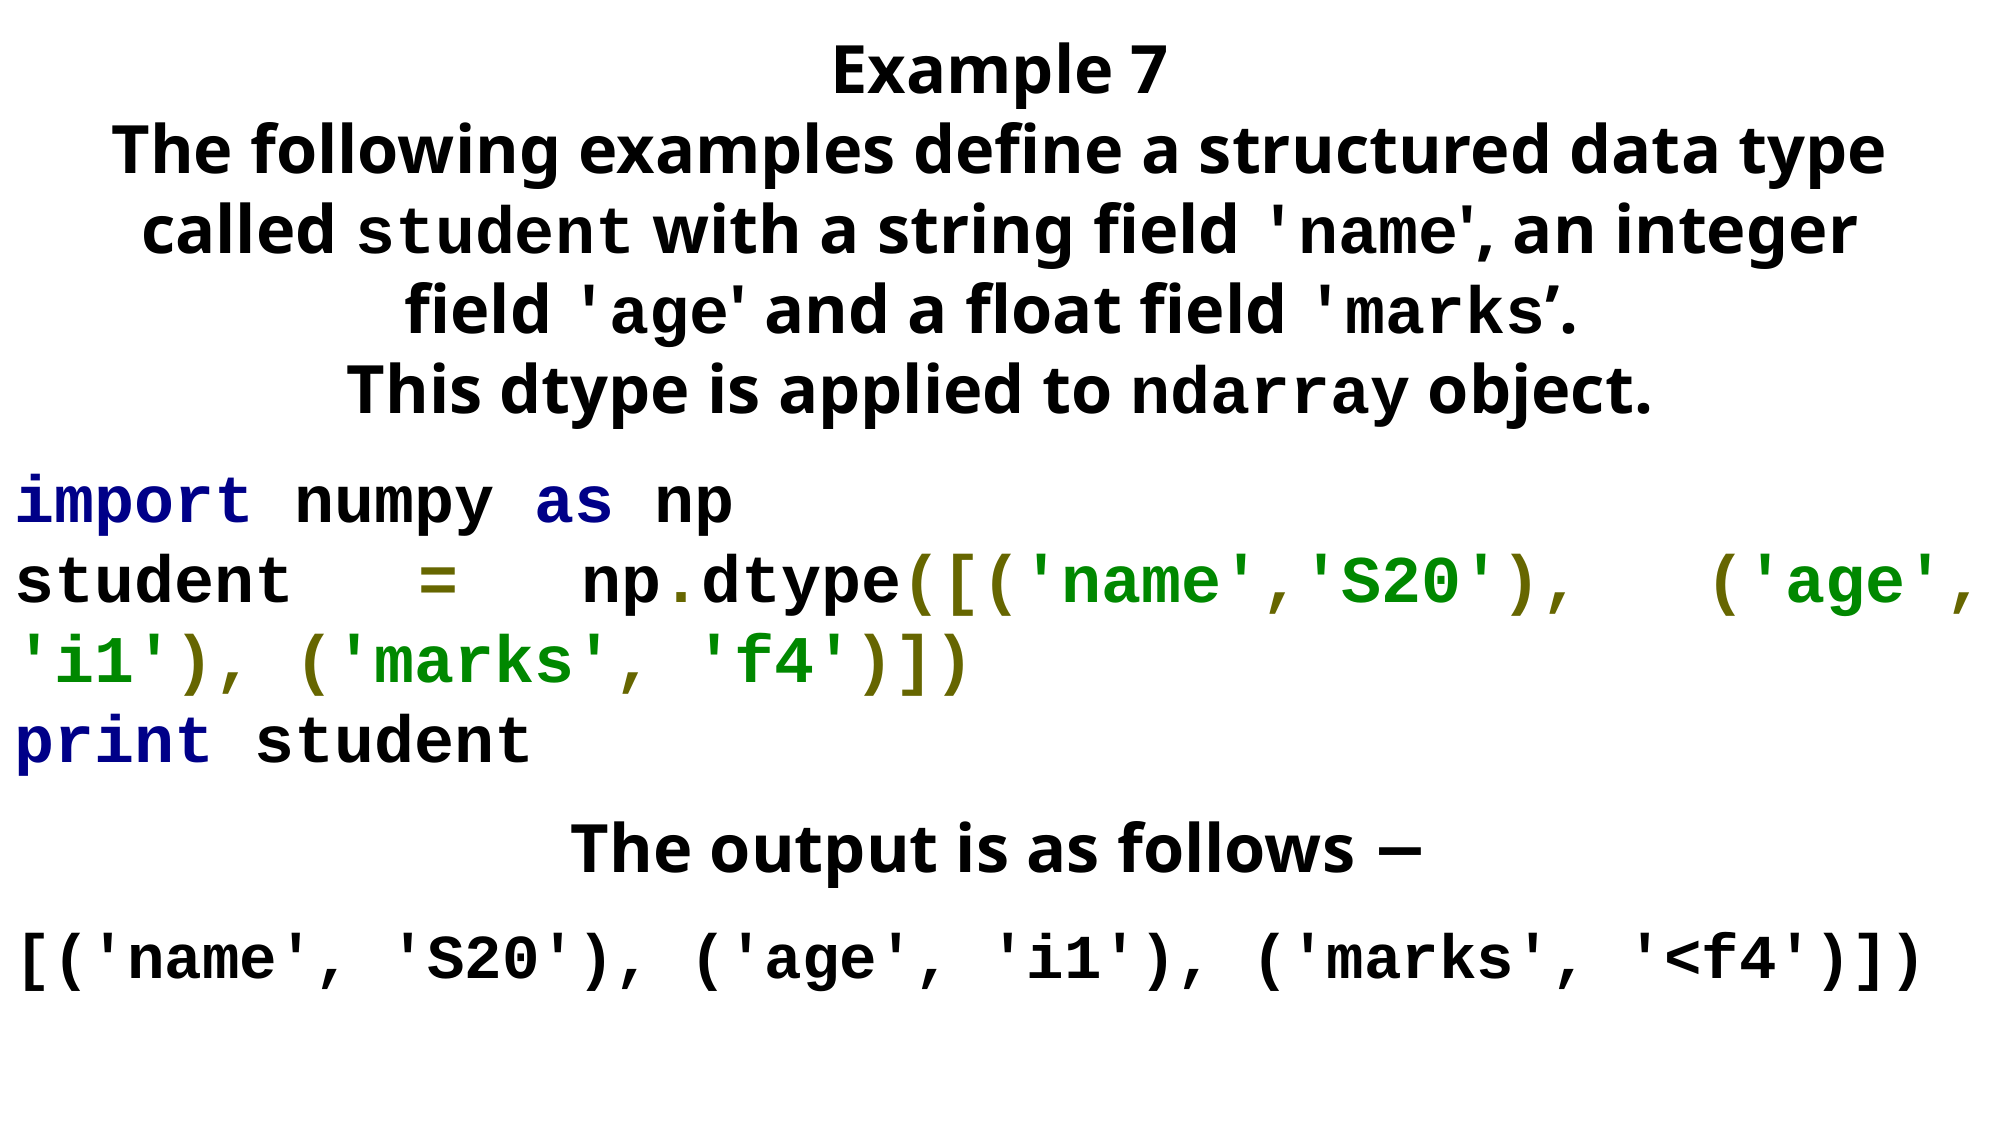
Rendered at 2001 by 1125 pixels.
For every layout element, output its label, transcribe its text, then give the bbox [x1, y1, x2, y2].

text_box Example 7 The following examples define a structured data type called student with a string field 'name', an integer field 'age' and a float field 'marks’. This dtype is applied to ndarray object. import numpy as np student = np.dtype([('name','S20'), ('age', 'i1'), ('marks', 'f4')]) print student The output is as follows − [('name', 'S20'), ('age', 'i1'), ('marks', '<f4')]) [0, 19, 2000, 999]
